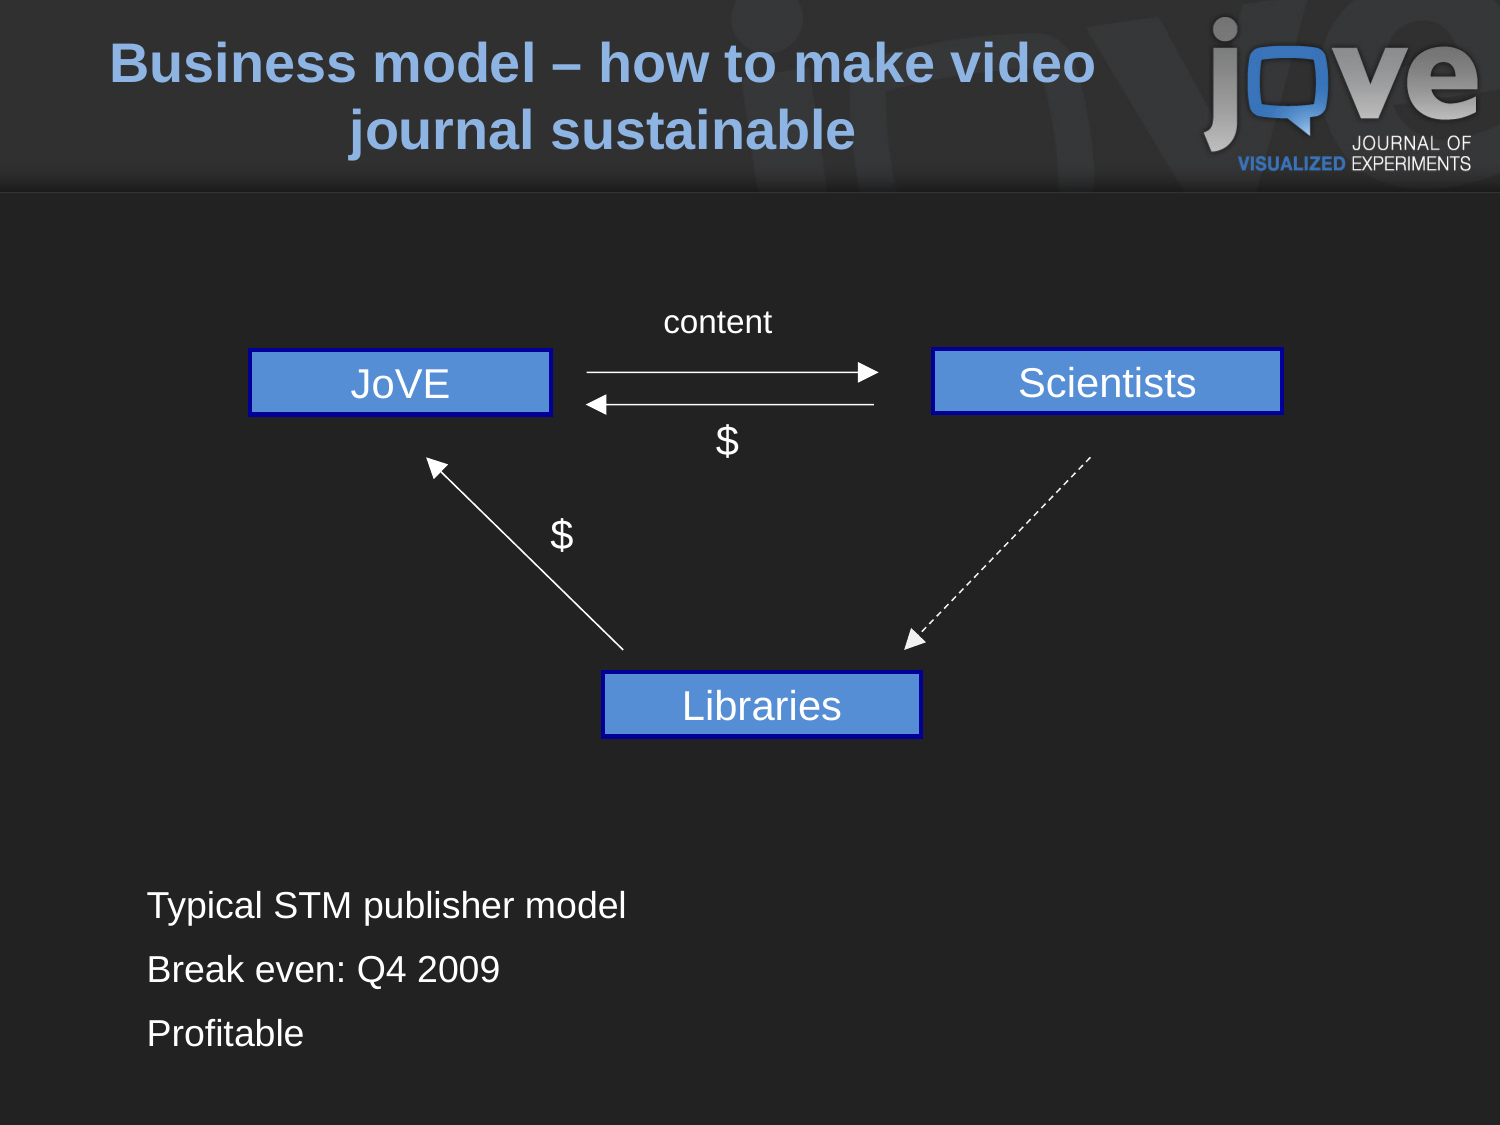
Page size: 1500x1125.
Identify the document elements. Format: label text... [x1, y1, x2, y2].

text_box JoVE [249, 349, 552, 415]
text_box Libraries [603, 671, 921, 737]
picture [0, 0, 1500, 1125]
text_box Scientists [933, 348, 1282, 414]
text_box $ [535, 500, 611, 565]
text_box Typical STM publisher model Break even: Q4 2009 Profitable [131, 874, 1282, 1062]
text_box [904, 627, 926, 650]
text_box content [623, 292, 813, 348]
text_box [426, 457, 624, 651]
text_box [586, 362, 879, 383]
title Business model – how to make video journal sustainable [36, 19, 1170, 169]
text_box [585, 394, 874, 415]
text_box $ [701, 406, 777, 471]
